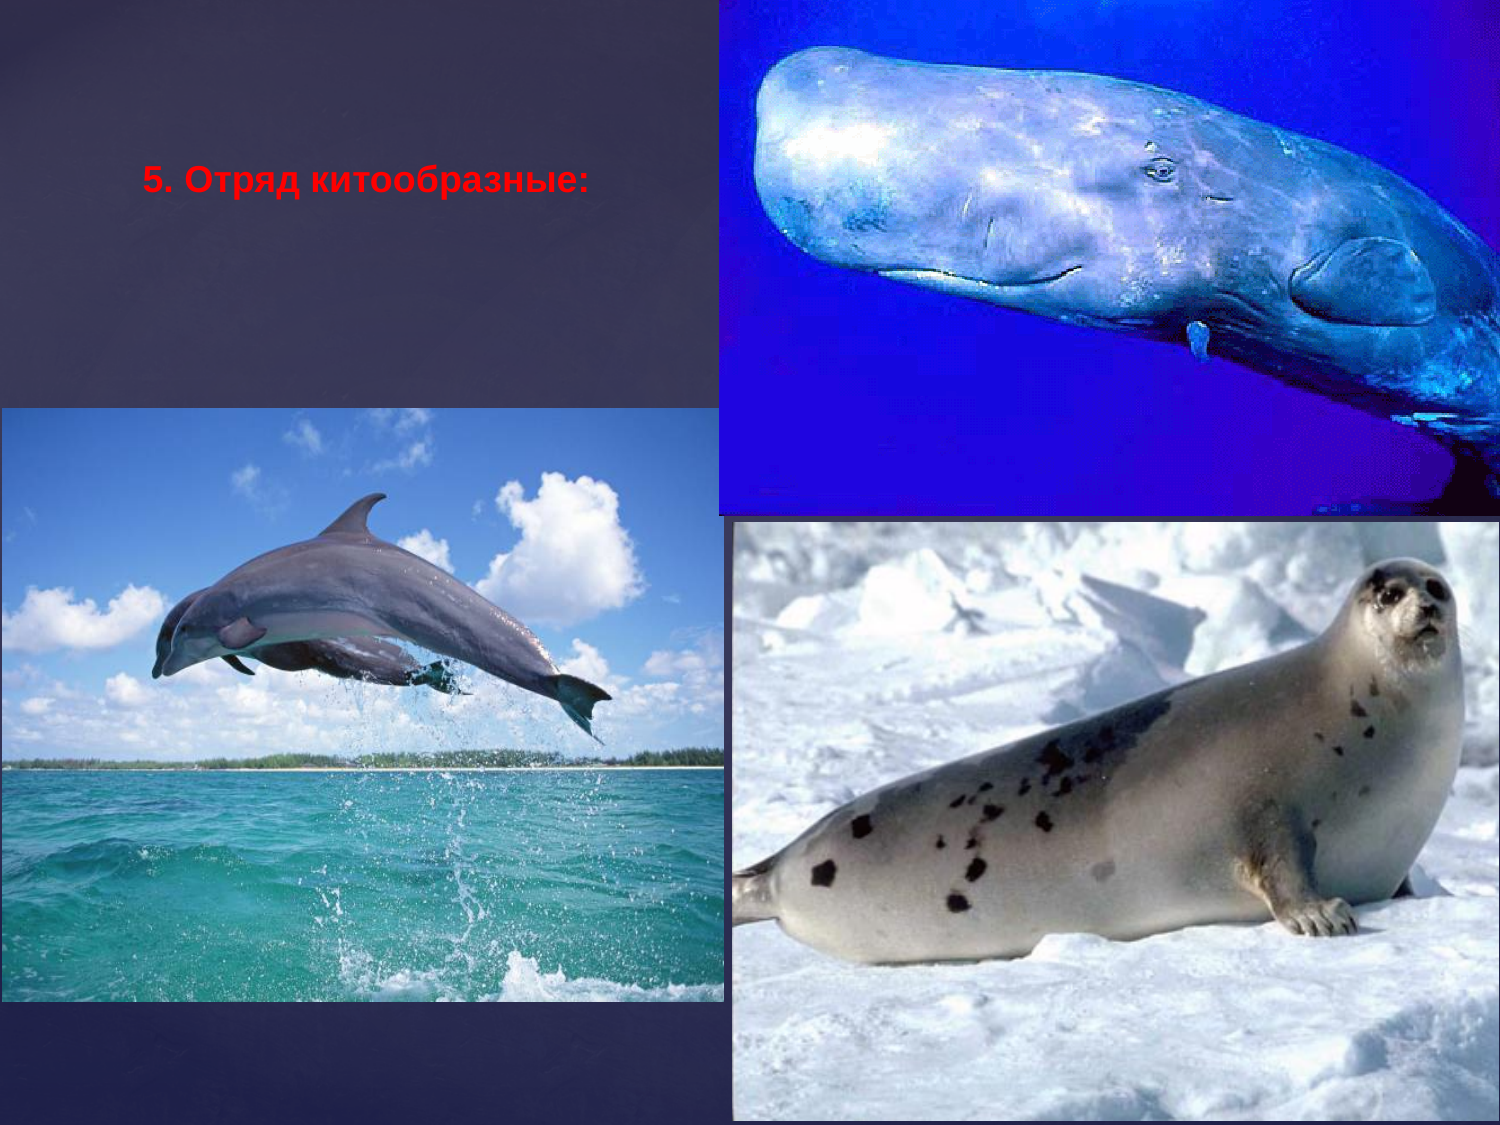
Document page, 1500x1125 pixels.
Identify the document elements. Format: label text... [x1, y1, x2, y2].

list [719, 0, 1500, 516]
title 5. Отряд китообразные: [127, 66, 709, 208]
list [2, 408, 721, 1002]
picture [731, 521, 1499, 1121]
